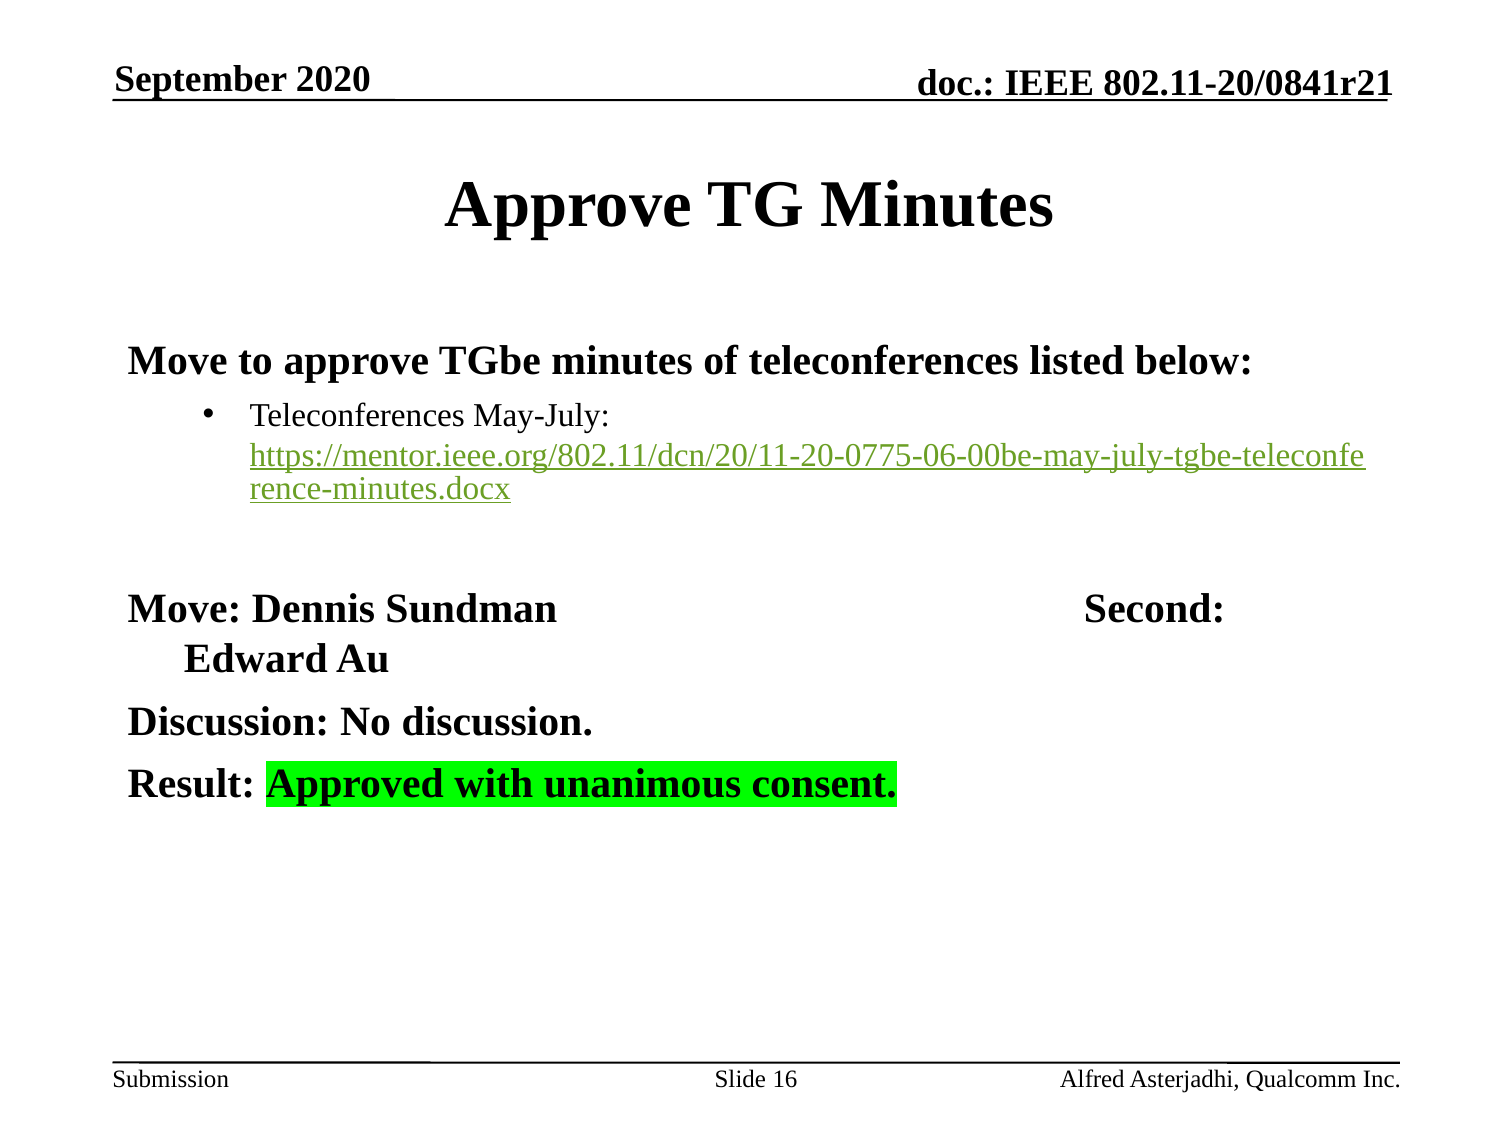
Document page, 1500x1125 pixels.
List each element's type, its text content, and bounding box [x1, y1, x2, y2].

title Approve TG Minutes [112, 112, 1388, 288]
list Move to approve TGbe minutes of teleconferences listed below: Teleconferences May-July: https://mentor.ieee.org/802.11/dcn/20/11-20-0775-06-00be-may-july-tgbe-teleconference-minutes.docx Move: Dennis Sundman Second: Edward Au Discussion: No discussion. Result: Approved with unanimous consent. [112, 324, 1388, 1000]
footer Alfred Asterjadhi, Qualcomm Inc. [878, 1061, 1402, 1093]
slide_number Slide 16 [712, 1061, 800, 1123]
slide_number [114, 54, 493, 100]
